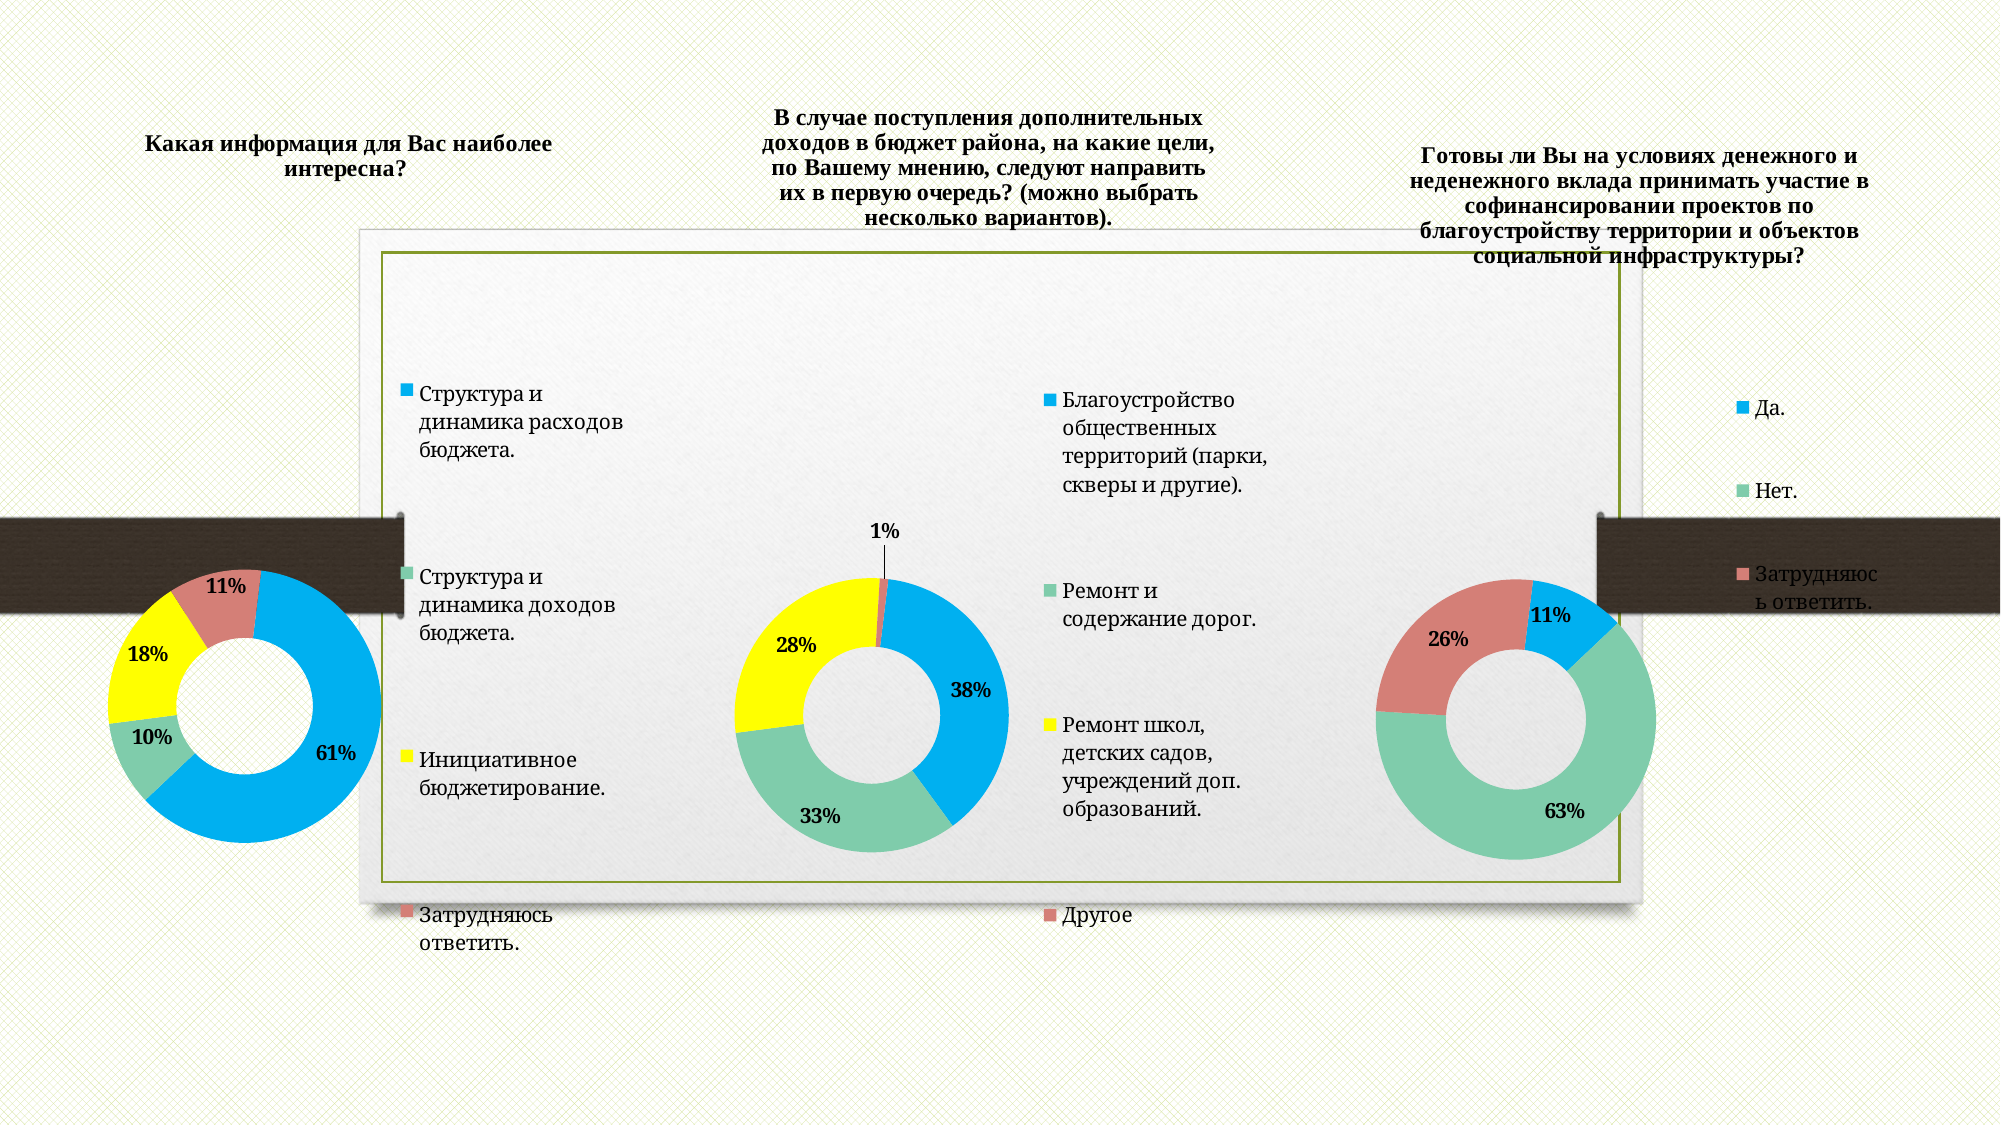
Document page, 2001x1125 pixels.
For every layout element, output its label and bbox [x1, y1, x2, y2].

chart [703, 97, 1297, 1074]
chart [60, 95, 638, 1081]
picture [0, 0, 2001, 1125]
chart [1337, 108, 1942, 1083]
